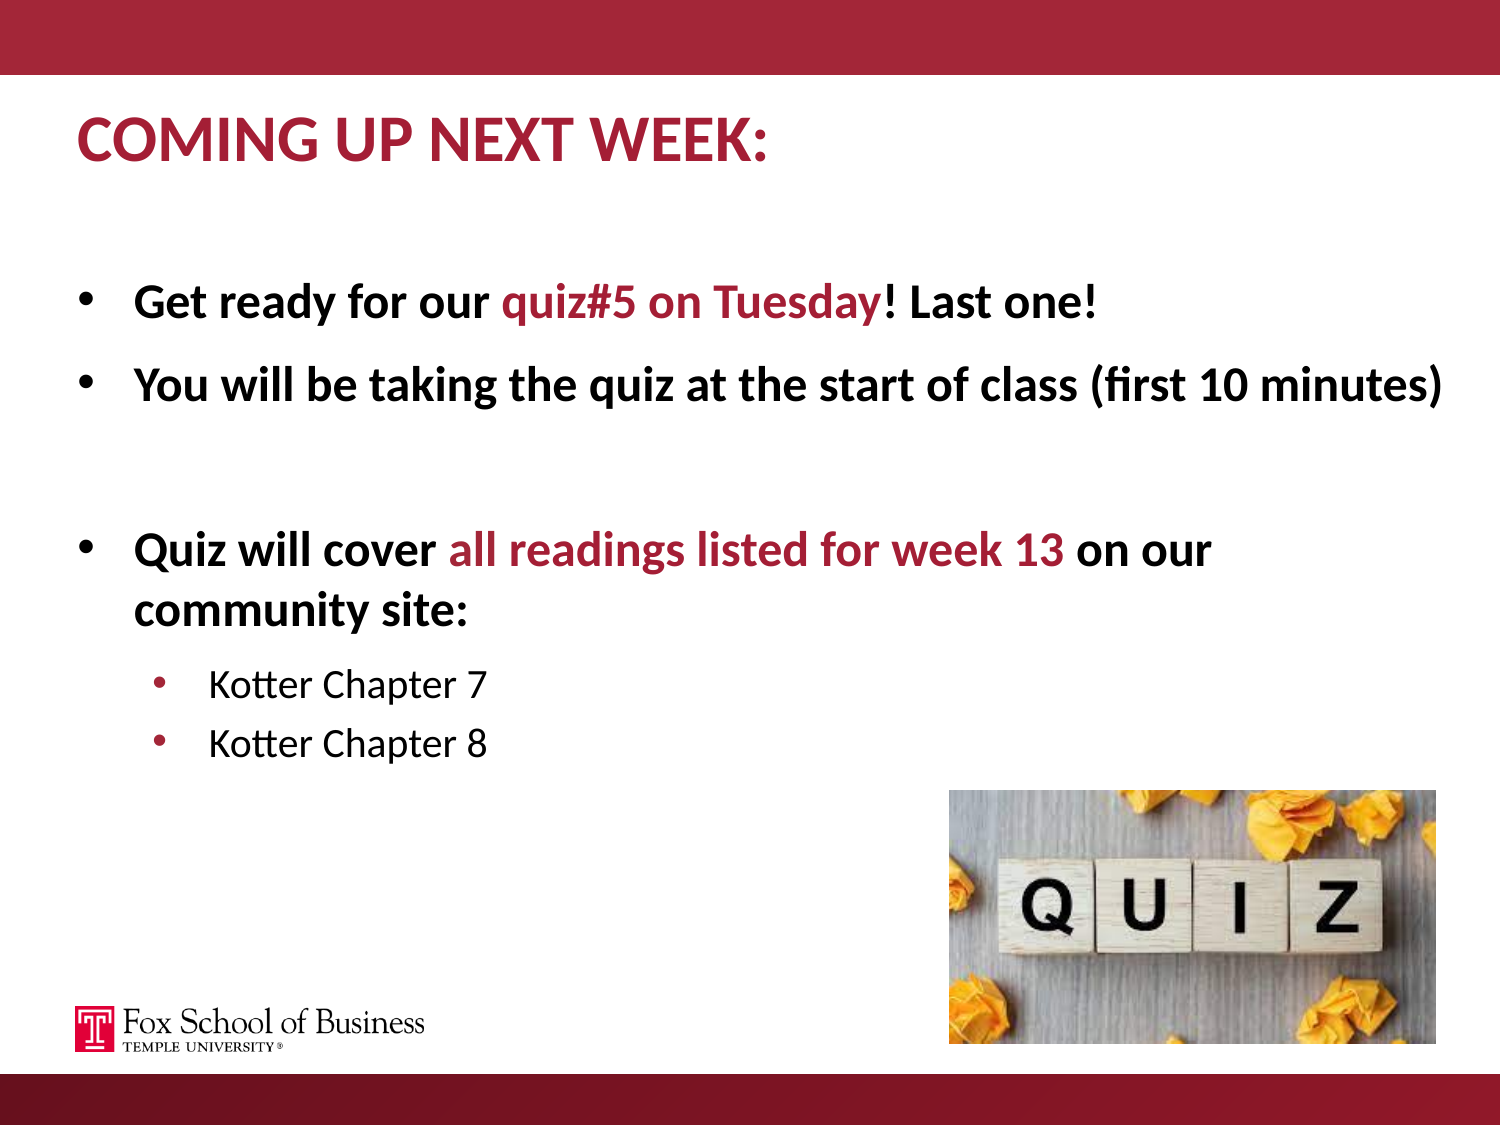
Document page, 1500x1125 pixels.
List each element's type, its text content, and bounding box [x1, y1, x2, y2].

picture [949, 789, 1437, 1044]
list COMING UP NEXT WEEK: Get ready for our quiz#5 on Tuesday! Last one! You will be taking the quiz at the start of class (first 10 minutes) Quiz will cover all readings listed for week 13 on our community site: Kotter Chapter 7 Kotter Chapter 8 [62, 87, 1463, 1000]
picture [75, 1006, 424, 1052]
